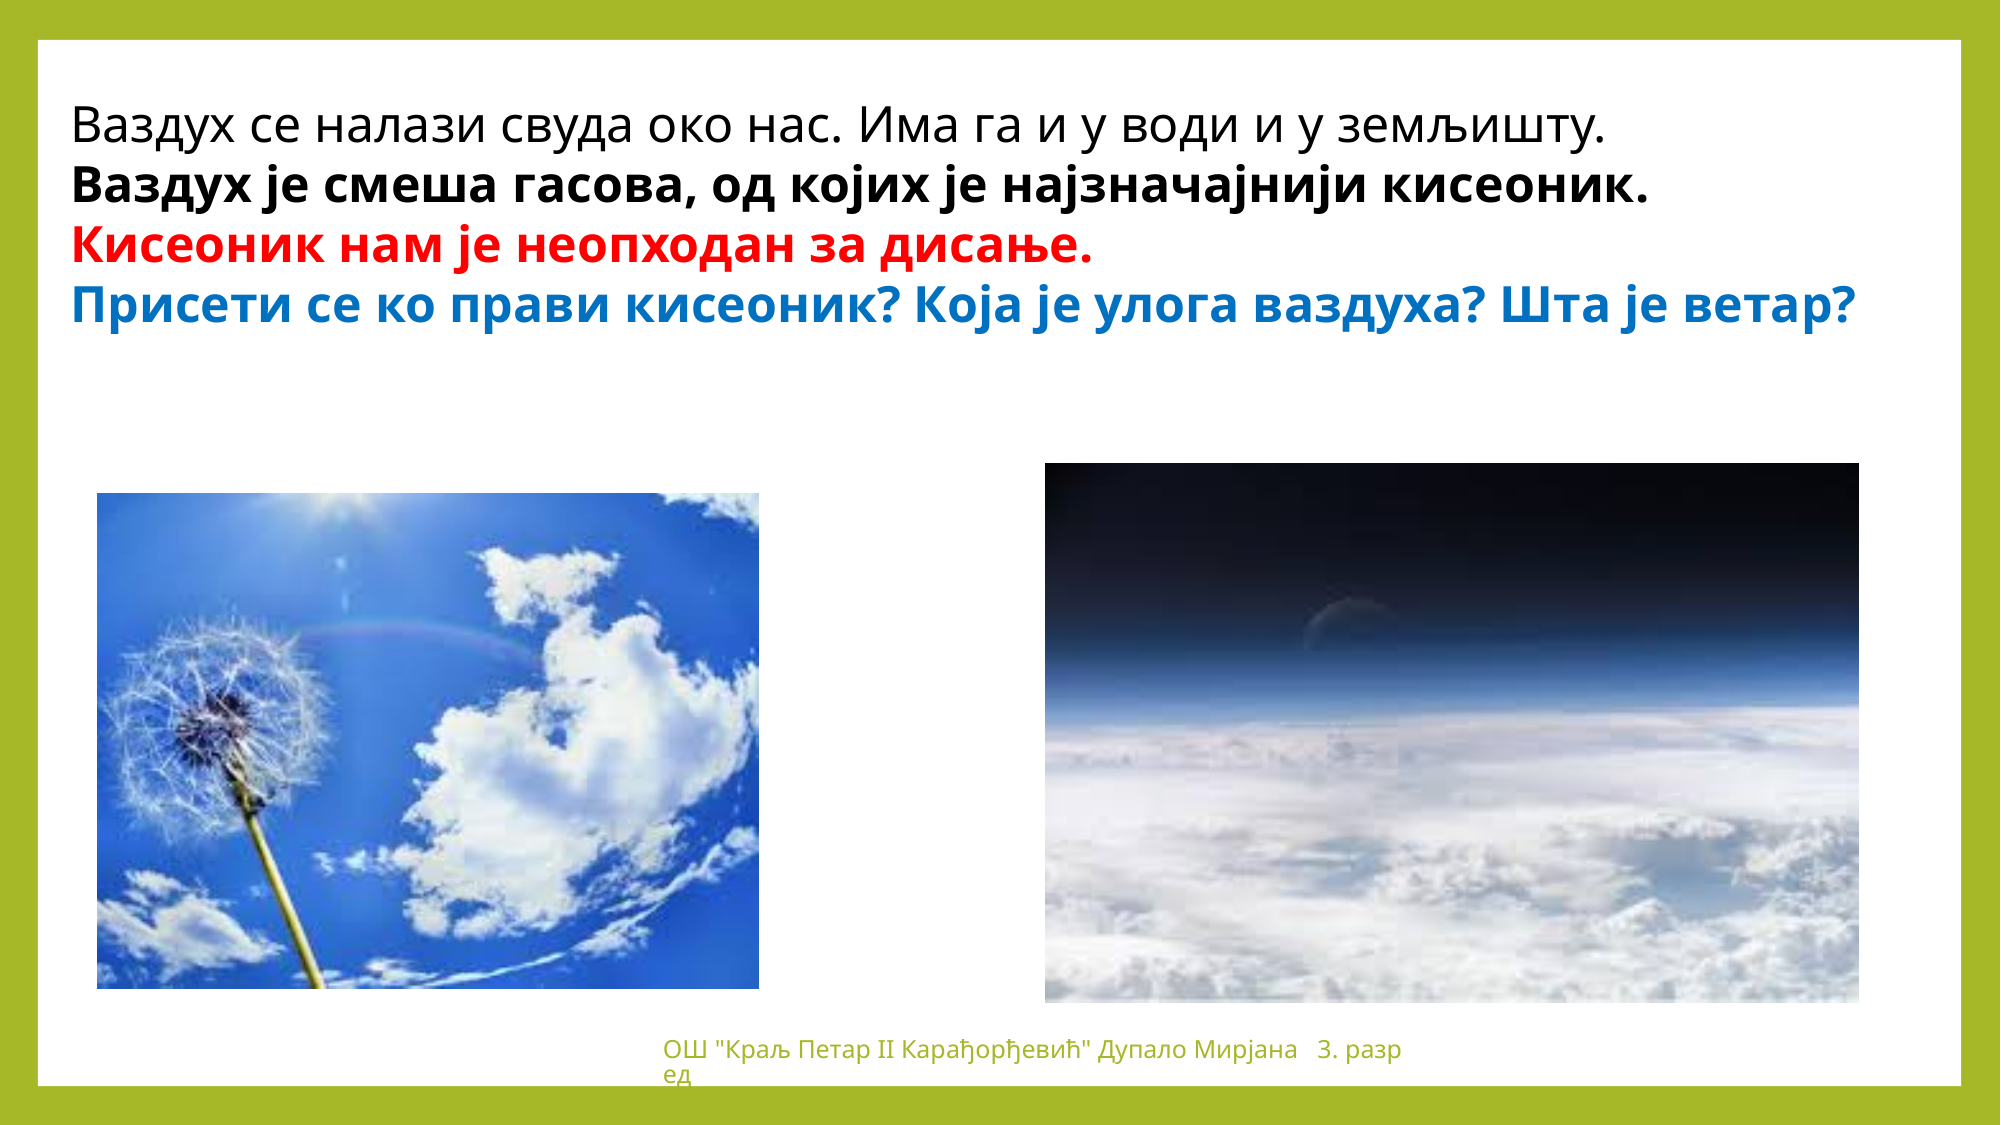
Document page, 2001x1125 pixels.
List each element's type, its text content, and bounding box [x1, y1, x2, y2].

picture [1044, 463, 1859, 1003]
picture [97, 493, 760, 990]
text_box Ваздух се налази свуда око нас. Има га и у води и у земљишту. Ваздух је смеша гасова, од којих је најзначајнији кисеоник. Кисеоник нам је неопходан за дисање. Присети се ко прави кисеоник? Која је улога ваздуха? Шта је ветар? [55, 84, 1945, 400]
footer ОШ "Краљ Петар II Карађорђевић" Дупало Мирјана 3. разред [647, 1020, 1422, 1081]
